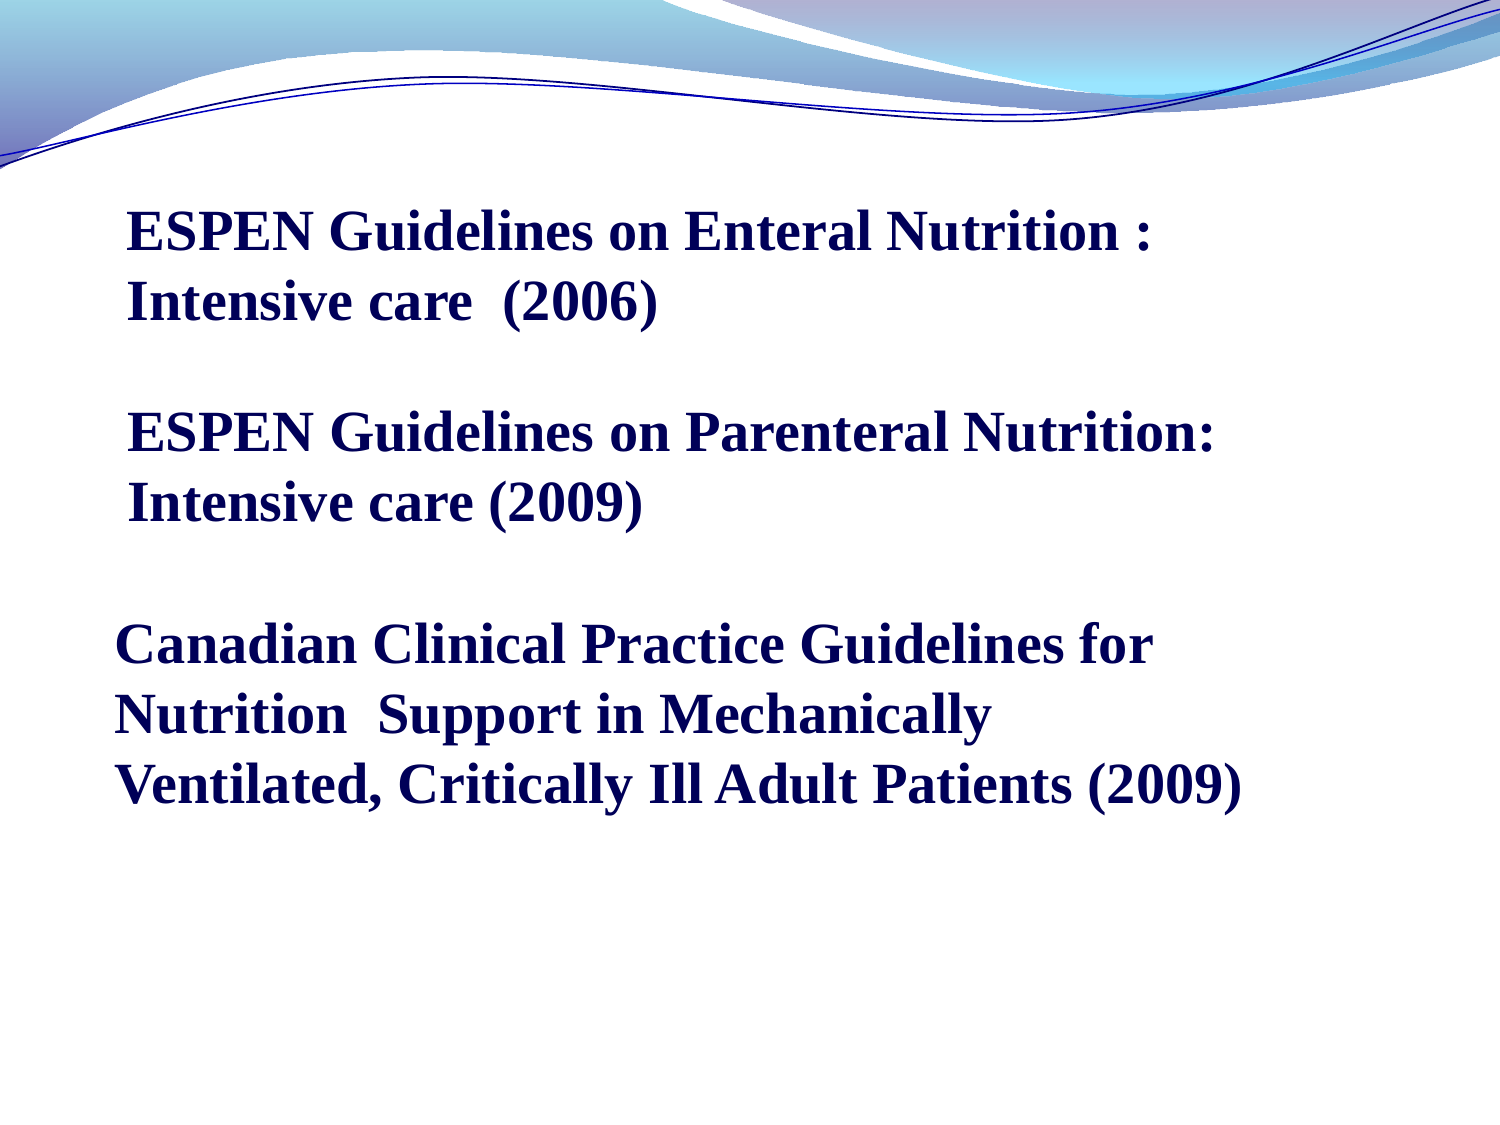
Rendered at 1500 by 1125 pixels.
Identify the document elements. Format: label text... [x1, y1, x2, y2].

text_box ESPEN Guidelines on Parenteral Nutrition: Intensive care (2009) [112, 385, 1270, 540]
text_box ESPEN Guidelines on Enteral Nutrition : Intensive care (2006) [112, 184, 1365, 340]
text_box Canadian Clinical Practice Guidelines for Nutrition Support in Mechanically Ventilated, Critically Ill Adult Patients (2009) [100, 597, 1436, 823]
